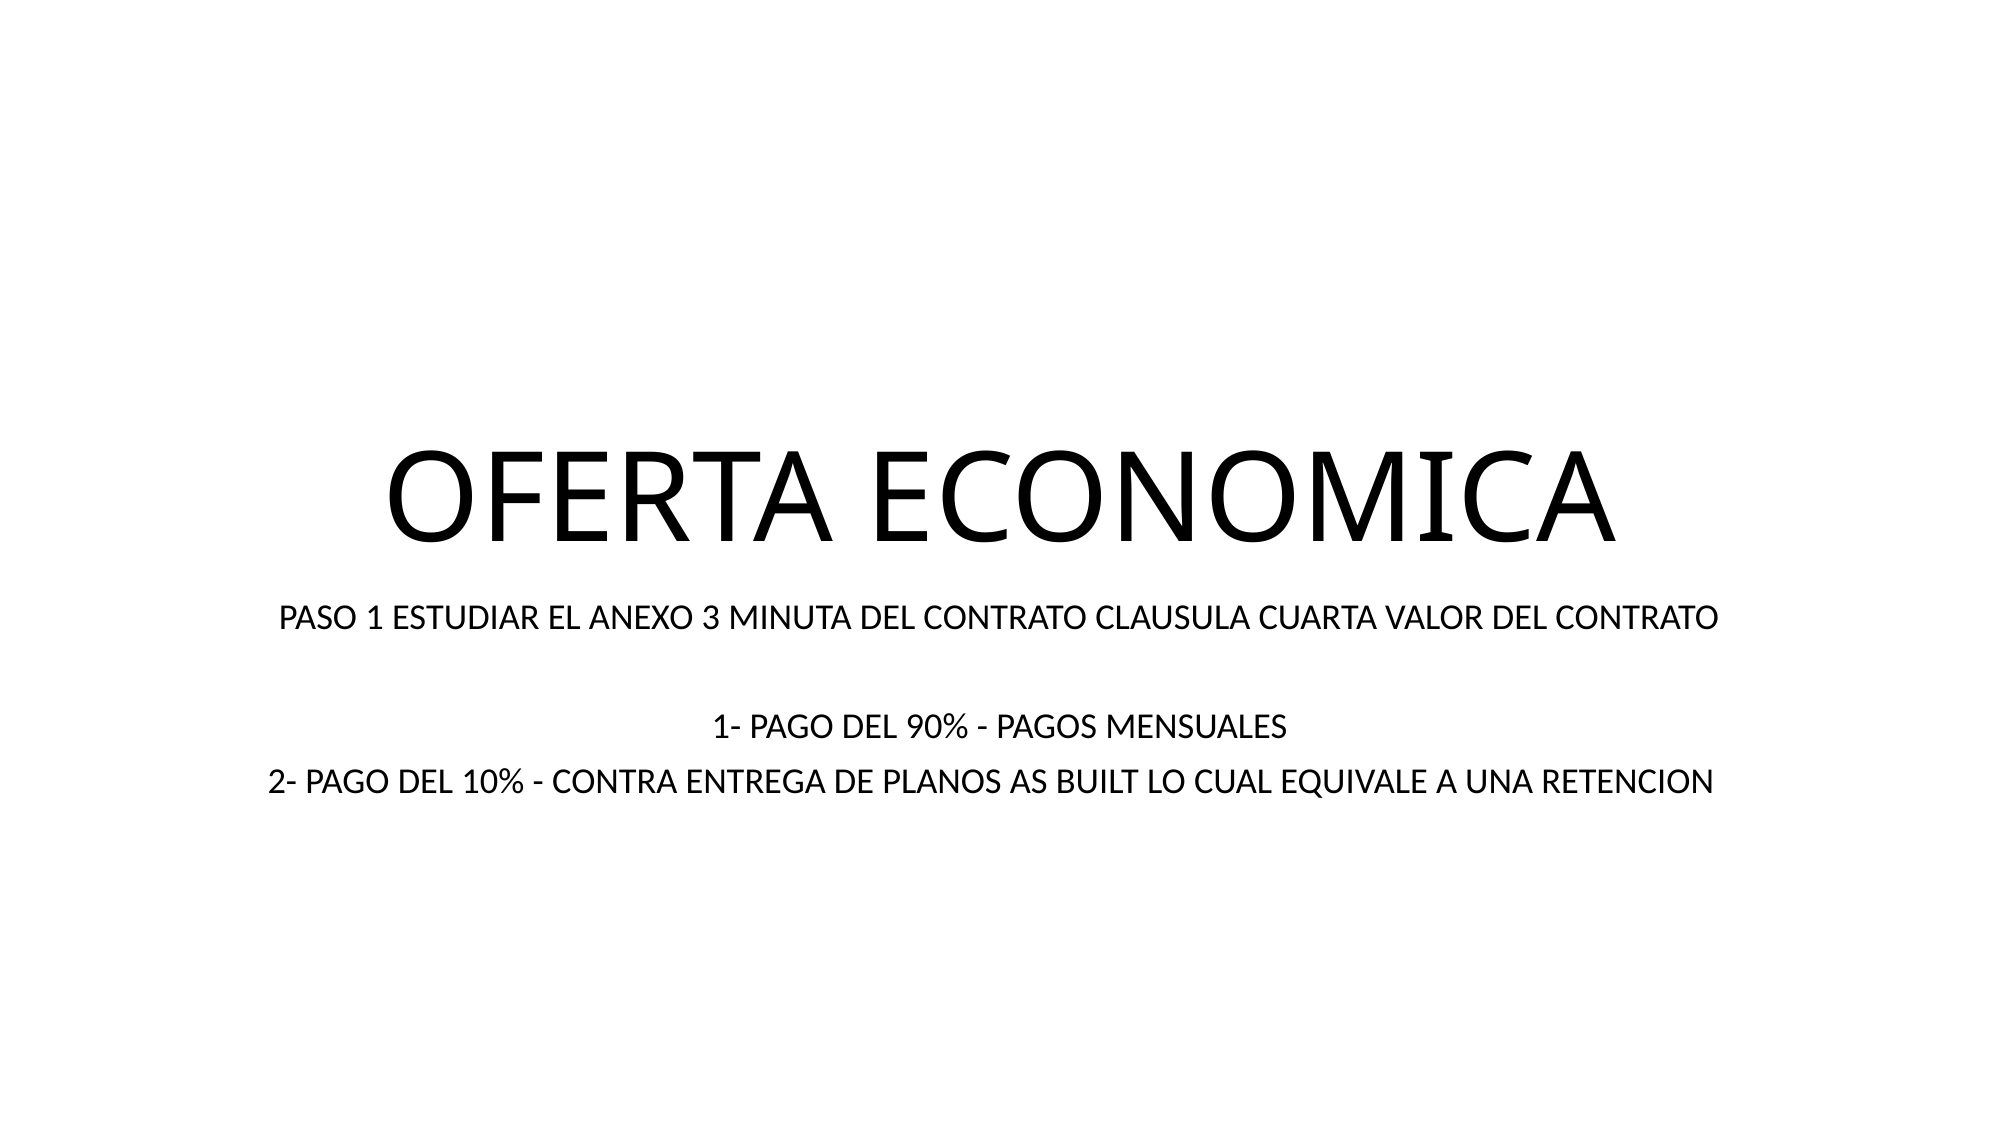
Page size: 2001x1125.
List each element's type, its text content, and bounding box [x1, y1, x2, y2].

subtitle PASO 1 ESTUDIAR EL ANEXO 3 MINUTA DEL CONTRATO CLAUSULA CUARTA VALOR DEL CONTRATO 1- PAGO DEL 90% - PAGOS MENSUALES 2- PAGO DEL 10% - CONTRA ENTREGA DE PLANOS AS BUILT LO CUAL EQUIVALE A UNA RETENCION [249, 590, 1750, 863]
title OFERTA ECONOMICA [249, 184, 1750, 576]
